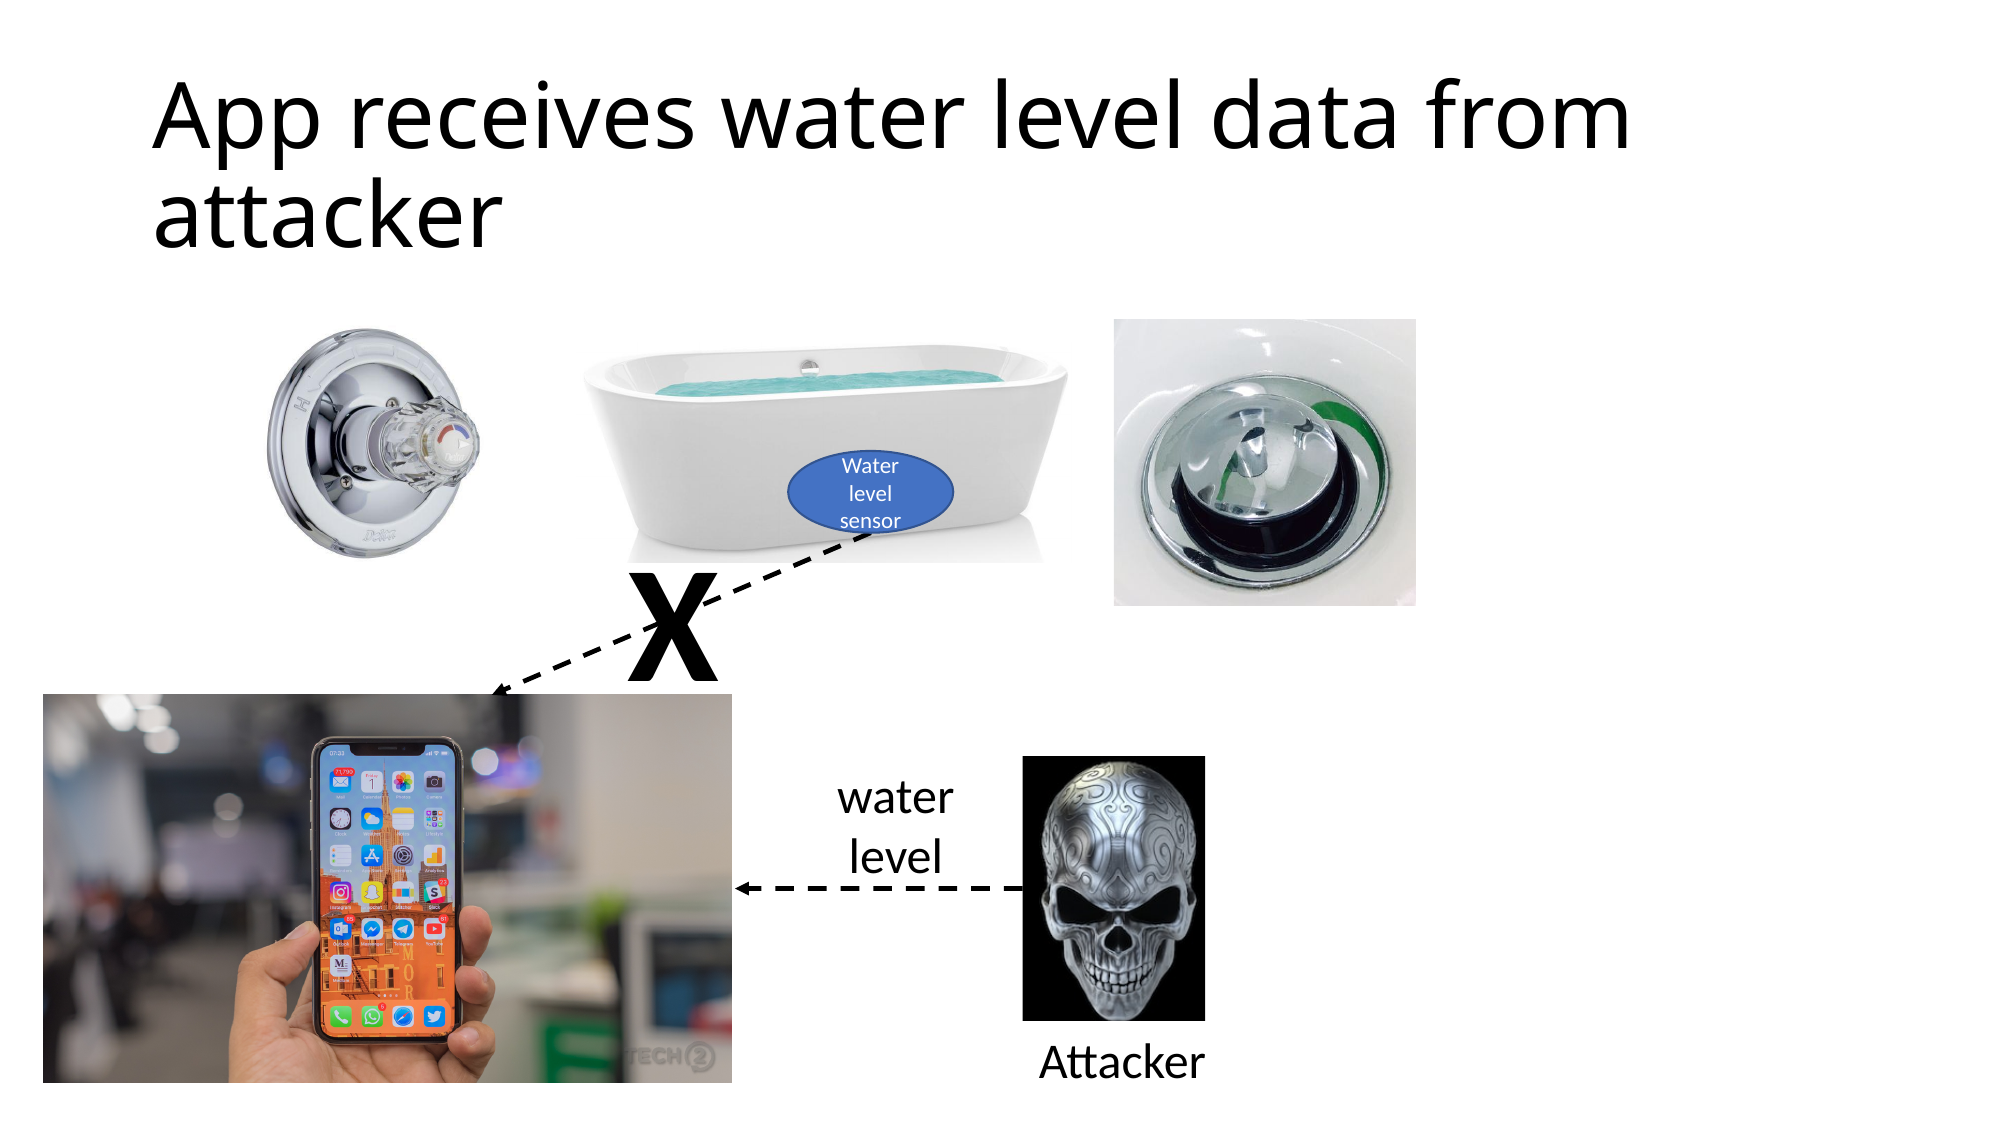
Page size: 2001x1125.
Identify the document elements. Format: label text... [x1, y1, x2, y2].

picture [576, 342, 1072, 563]
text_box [491, 532, 871, 695]
picture [43, 694, 733, 1083]
text_box Attacker [1023, 1020, 1222, 1096]
picture [1022, 756, 1206, 1021]
picture [1113, 319, 1416, 606]
title App receives water level data from attacker [137, 59, 1863, 278]
picture [263, 321, 492, 563]
text_box water level [814, 756, 978, 888]
